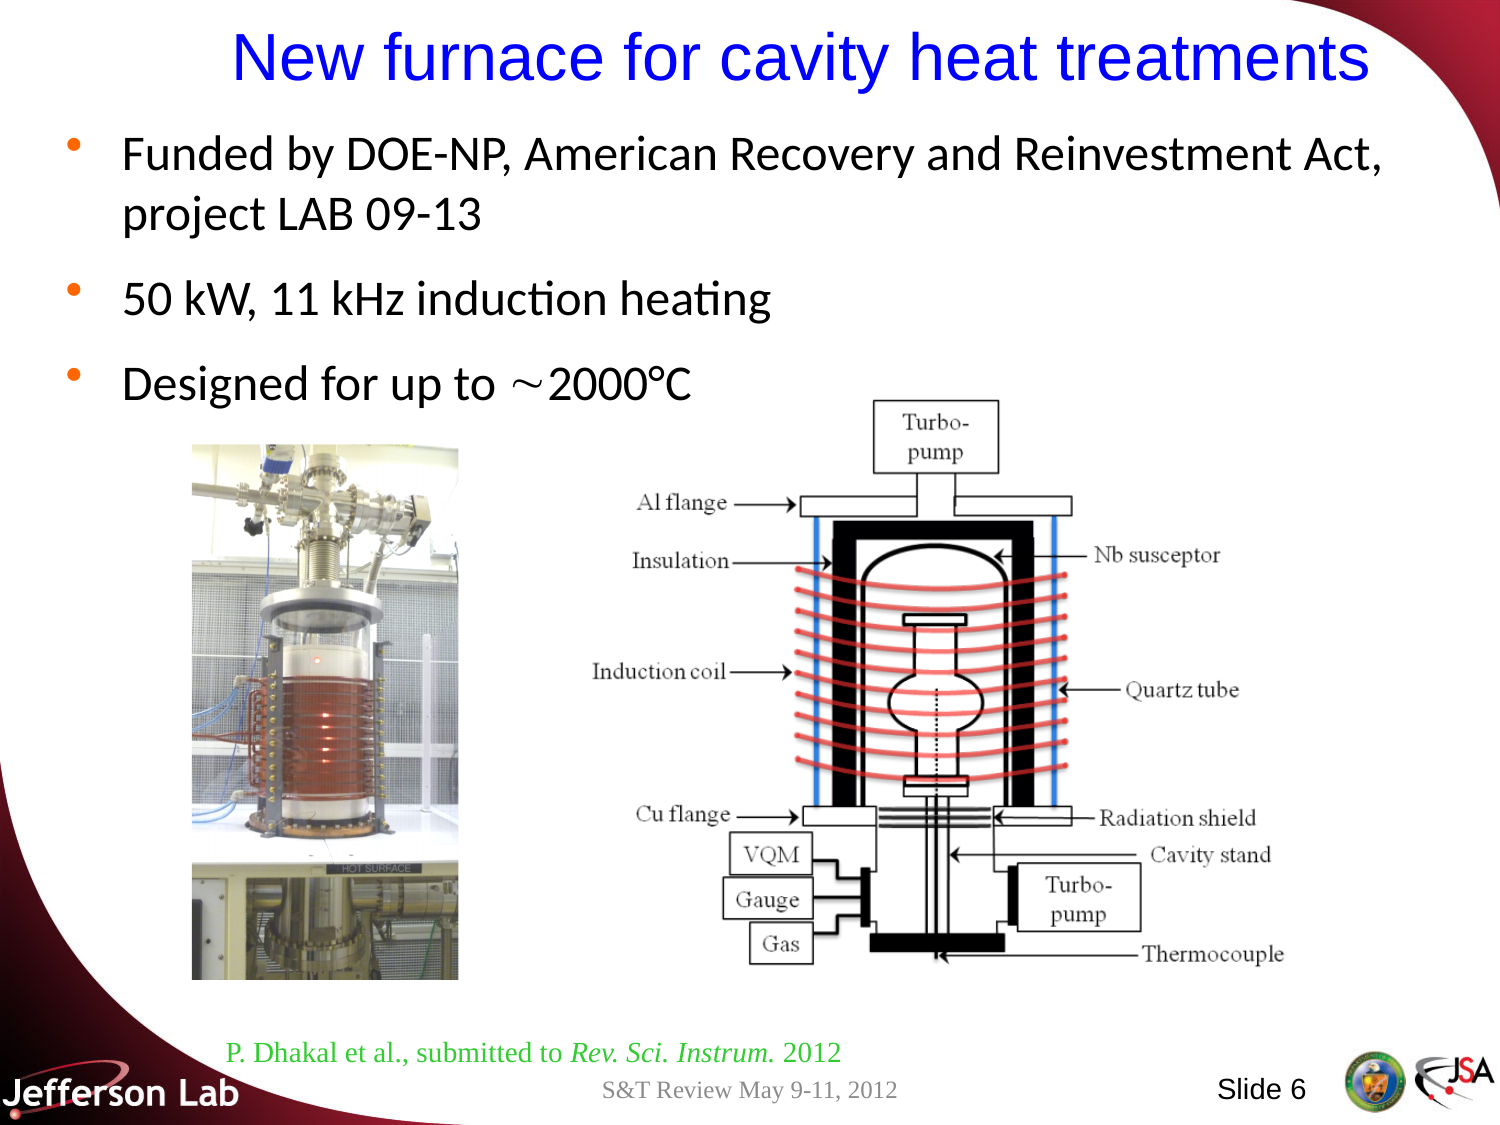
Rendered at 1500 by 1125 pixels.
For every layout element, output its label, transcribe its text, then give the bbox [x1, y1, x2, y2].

slide_number Slide 6 [988, 1057, 1322, 1118]
text_box P. Dhakal et al., submitted to Rev. Sci. Instrum. 2012 [210, 1025, 1183, 1076]
picture [0, 0, 1500, 1125]
footer S&T Review May 9-11, 2012 [512, 1076, 988, 1119]
title New furnace for cavity heat treatments [112, 0, 1388, 109]
text_box Funded by DOE-NP, American Recovery and Reinvestment Act, project LAB 09-13 50 kW, 11 kHz induction heating Designed for up to 2000°C [50, 113, 1500, 414]
